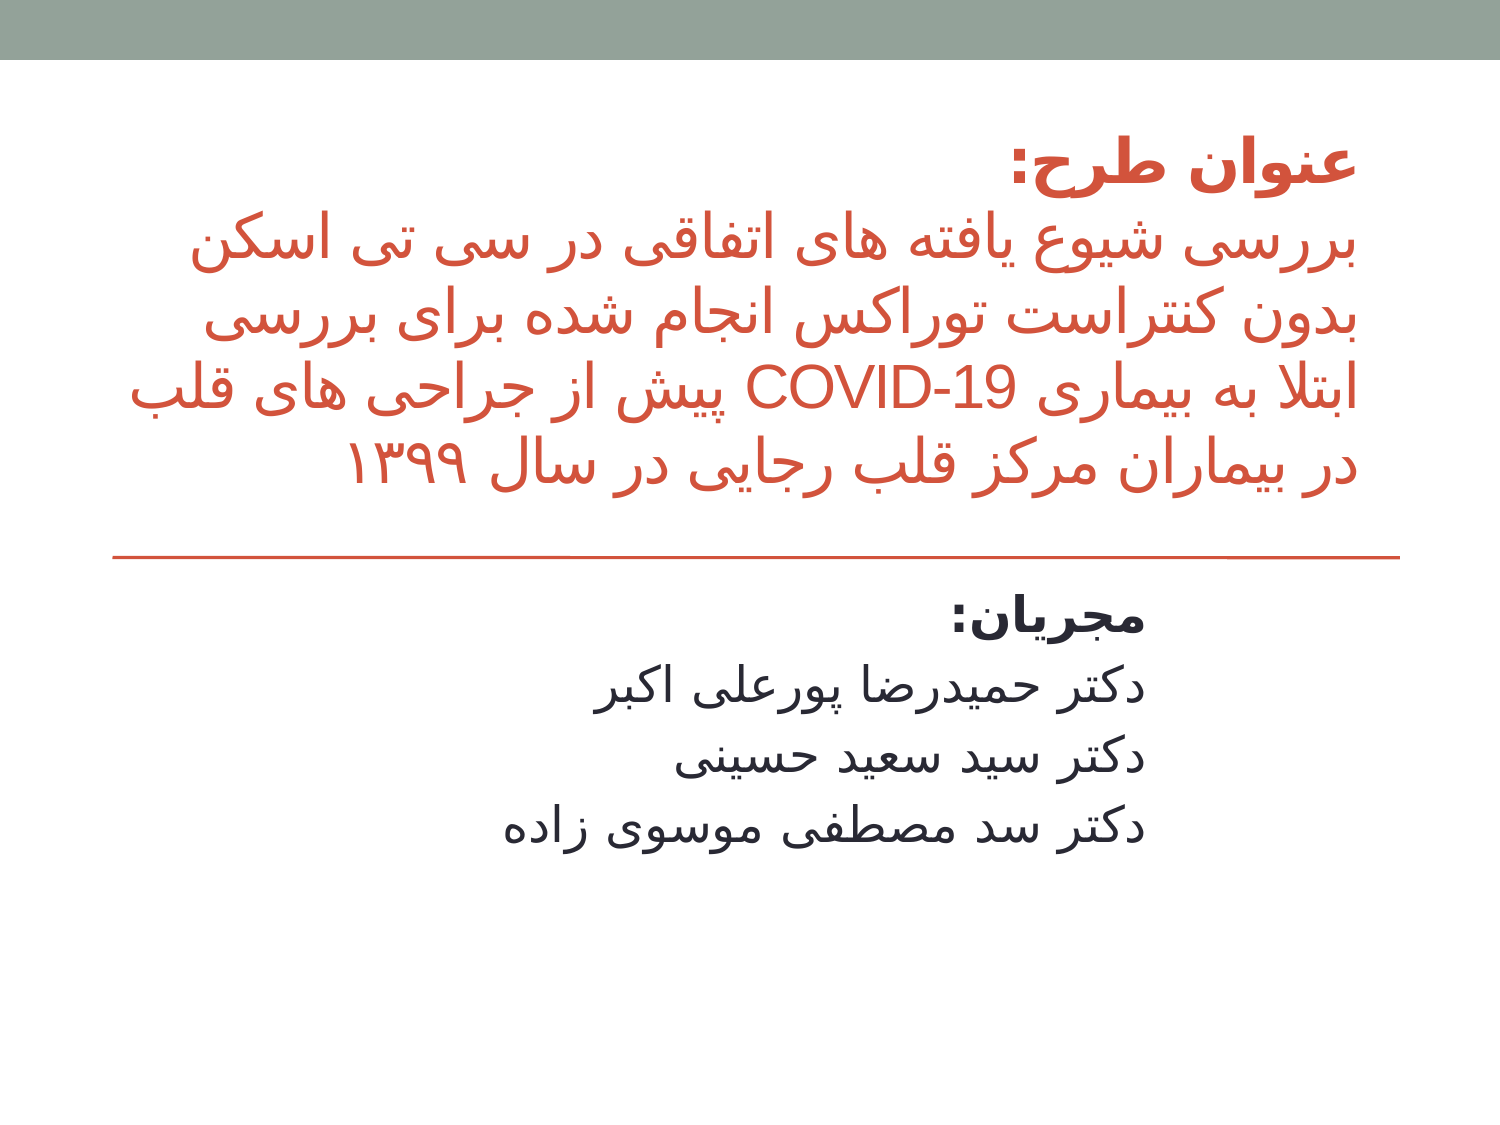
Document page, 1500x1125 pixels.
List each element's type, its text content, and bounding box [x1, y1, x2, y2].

title عنوان طرح: بررسی شیوع یافته های اتفاقی در سی تی اسکن بدون کنتراست توراکس انجام شده برای بررسی ابتلا به بیماری COVID-19 پیش از جراحی های قلب در بیماران مرکز قلب رجایی در سال ۱۳۹۹ [112, 196, 1376, 504]
subtitle مجریان: دکتر حمیدرضا پورعلی اکبر دکتر سید سعید حسینی دکتر سد مصطفی موسوی زاده [112, 575, 1163, 863]
